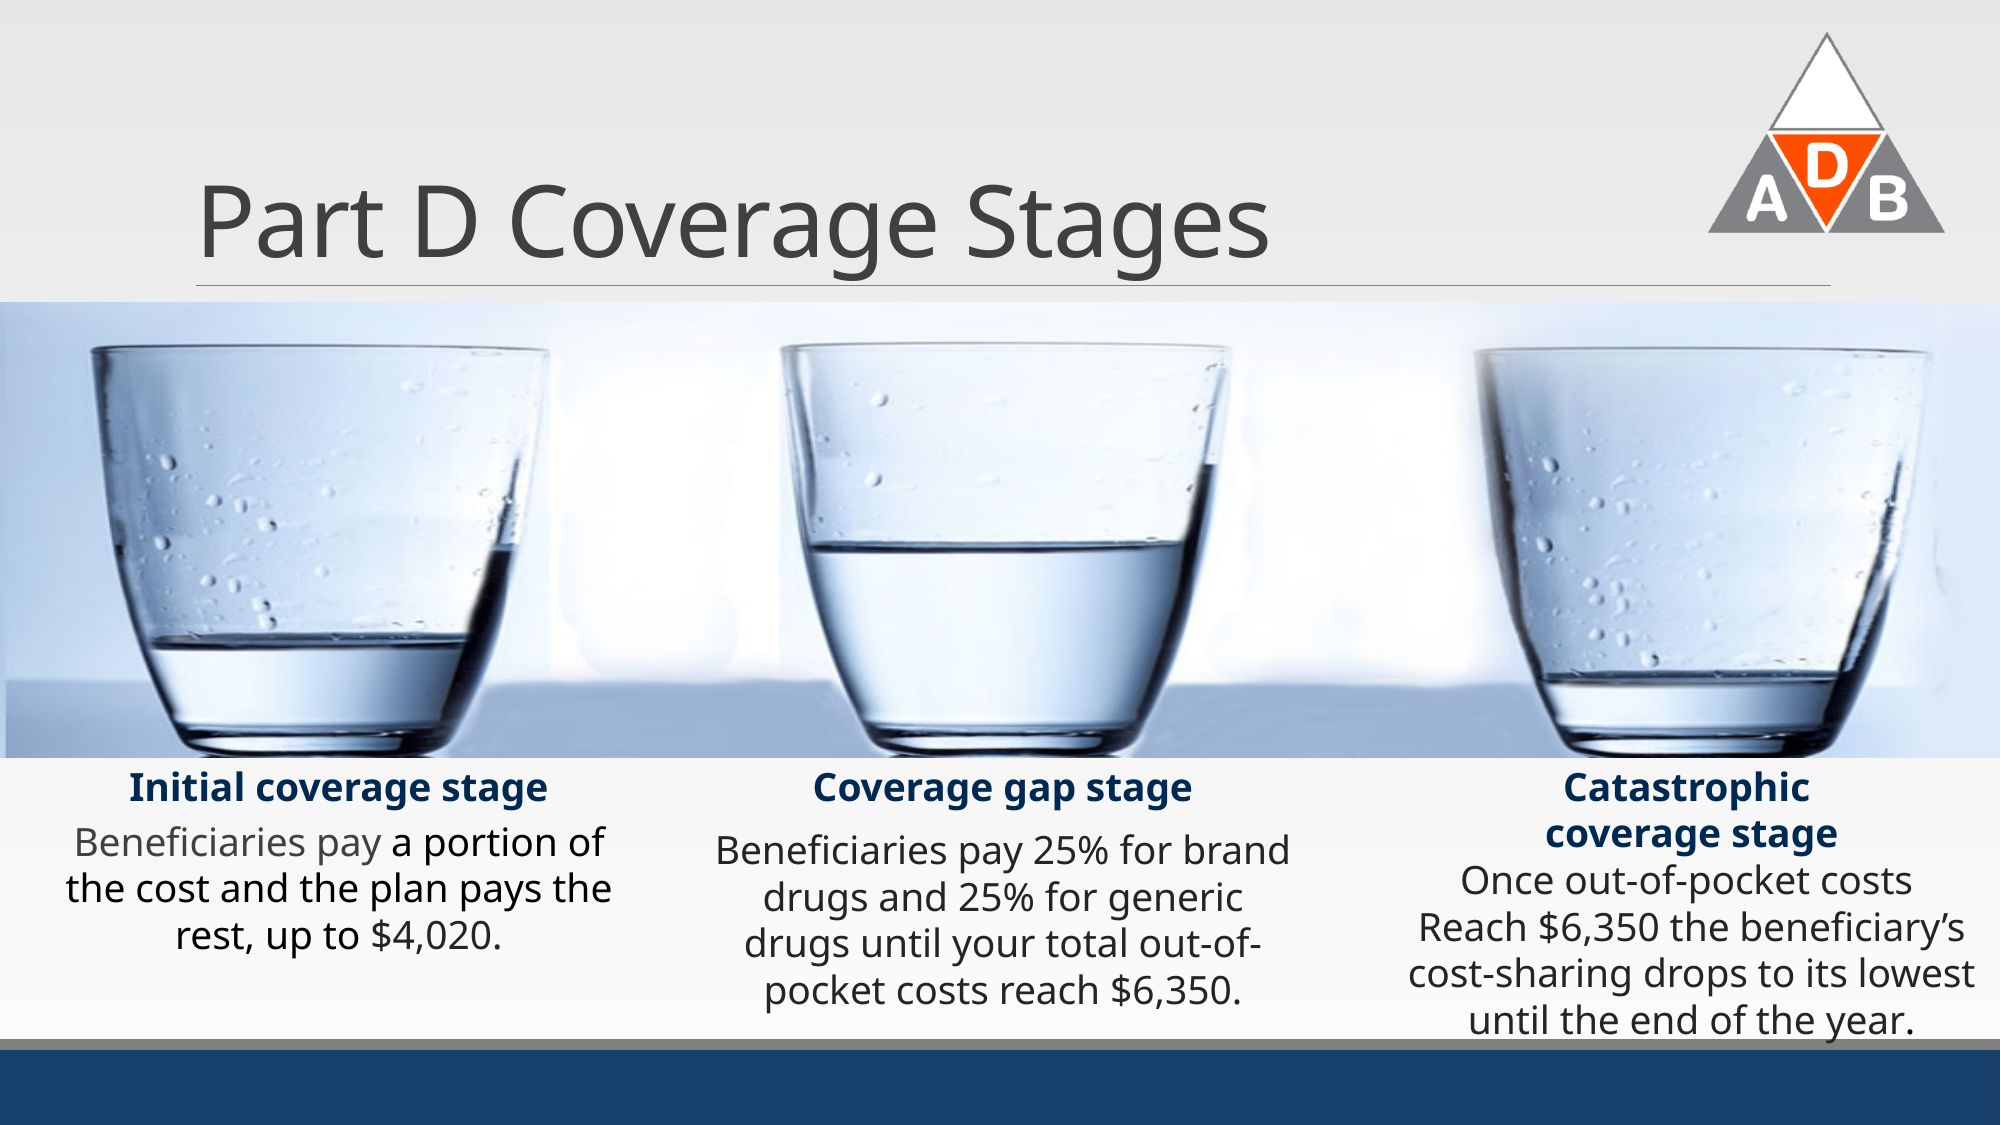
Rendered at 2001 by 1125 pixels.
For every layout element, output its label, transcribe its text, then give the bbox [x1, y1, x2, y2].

text_box Initial coverage stage Beneficiaries pay a portion of the cost and the plan pays the rest, up to $4,020. [50, 768, 628, 965]
text_box Catastrophic coverage stage Once out-of-pocket costs Reach $6,350 the beneficiary’s cost-sharing drops to its lowest until the end of the year. [1383, 768, 2000, 1050]
text_box Coverage gap stage Beneficiaries pay 25% for brand drugs and 25% for generic drugs until your total out-of-pocket costs reach $6,350. [699, 768, 1306, 1020]
picture [0, 302, 2000, 758]
title Part D Coverage Stages [180, 47, 1830, 285]
picture [1705, 28, 1948, 236]
